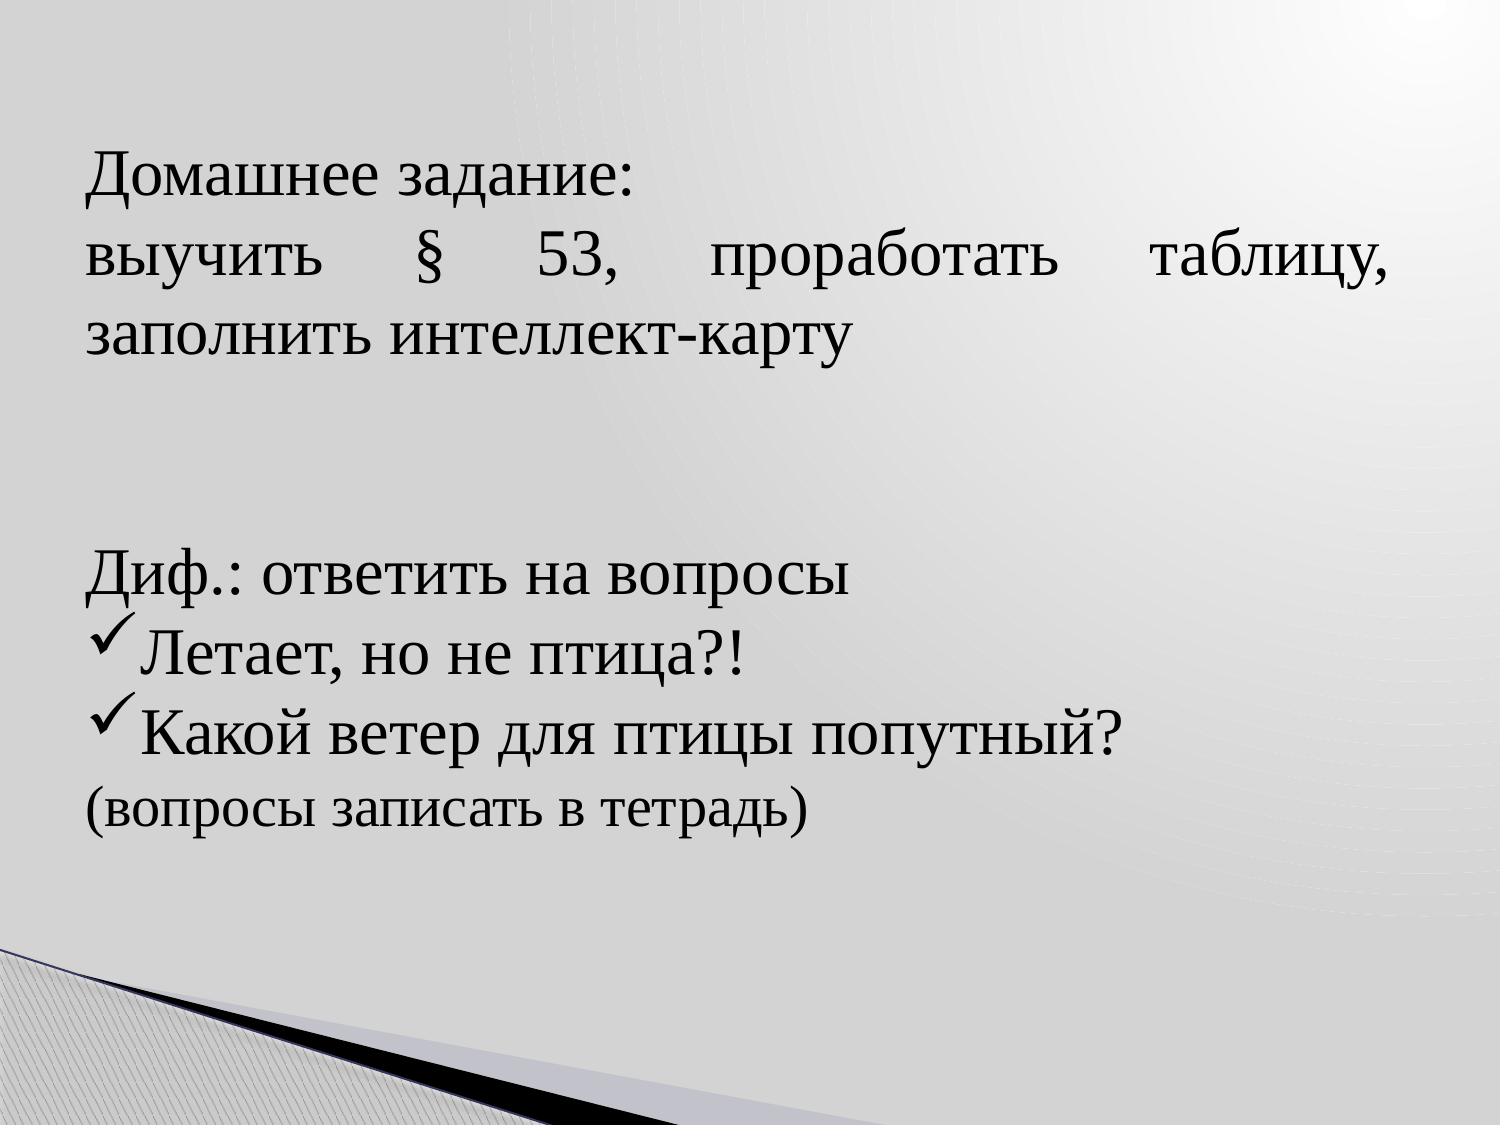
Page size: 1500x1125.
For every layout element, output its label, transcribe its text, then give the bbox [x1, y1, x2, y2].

text_box Домашнее задание: выучить § 53, проработать таблицу, заполнить интеллект-карту Диф.: ответить на вопросы Летает, но не птица?! Какой ветер для птицы попутный? (вопросы записать в тетрадь) [70, 120, 1407, 846]
